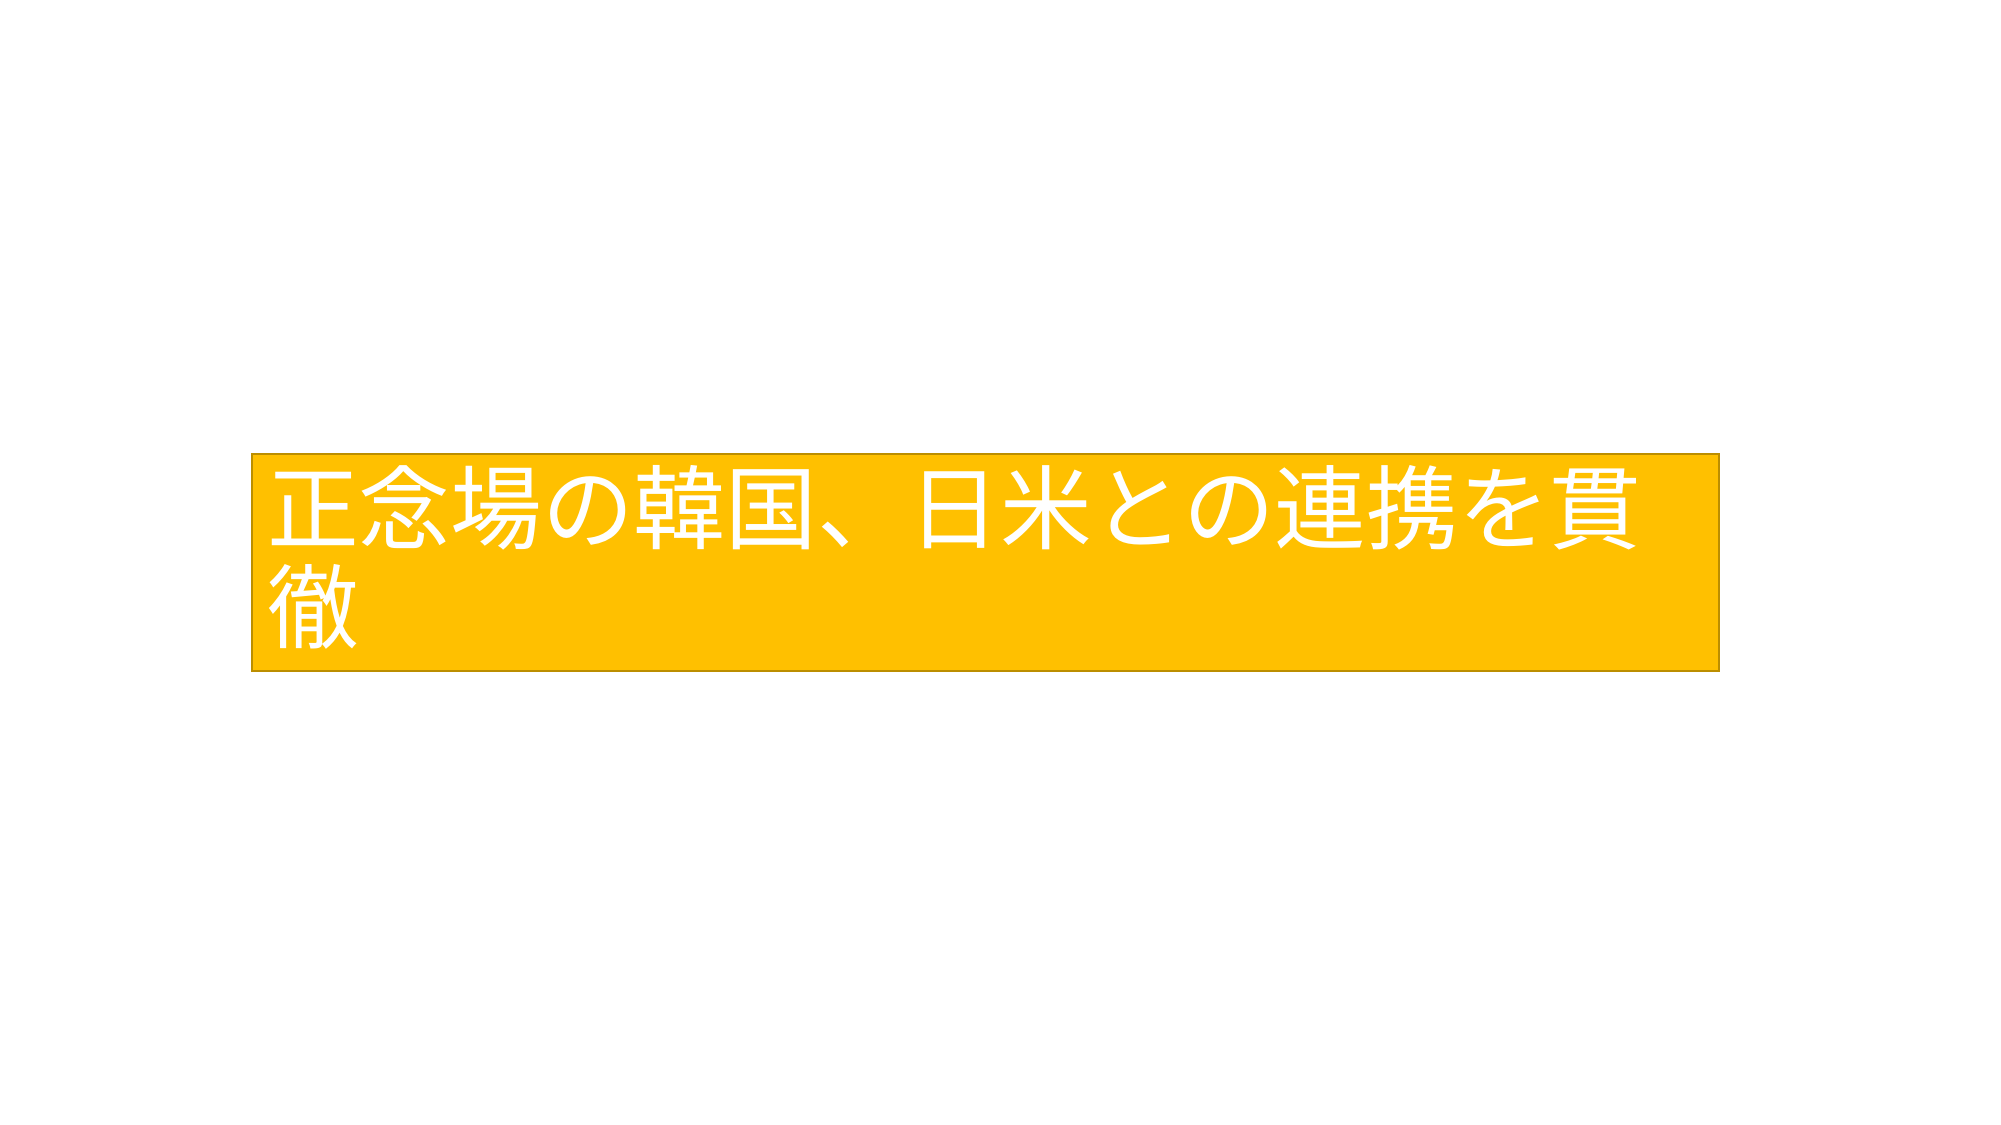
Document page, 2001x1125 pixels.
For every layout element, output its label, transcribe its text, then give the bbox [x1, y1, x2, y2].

title 正念場の韓国、日米との連携を貫徹 [251, 453, 1720, 672]
